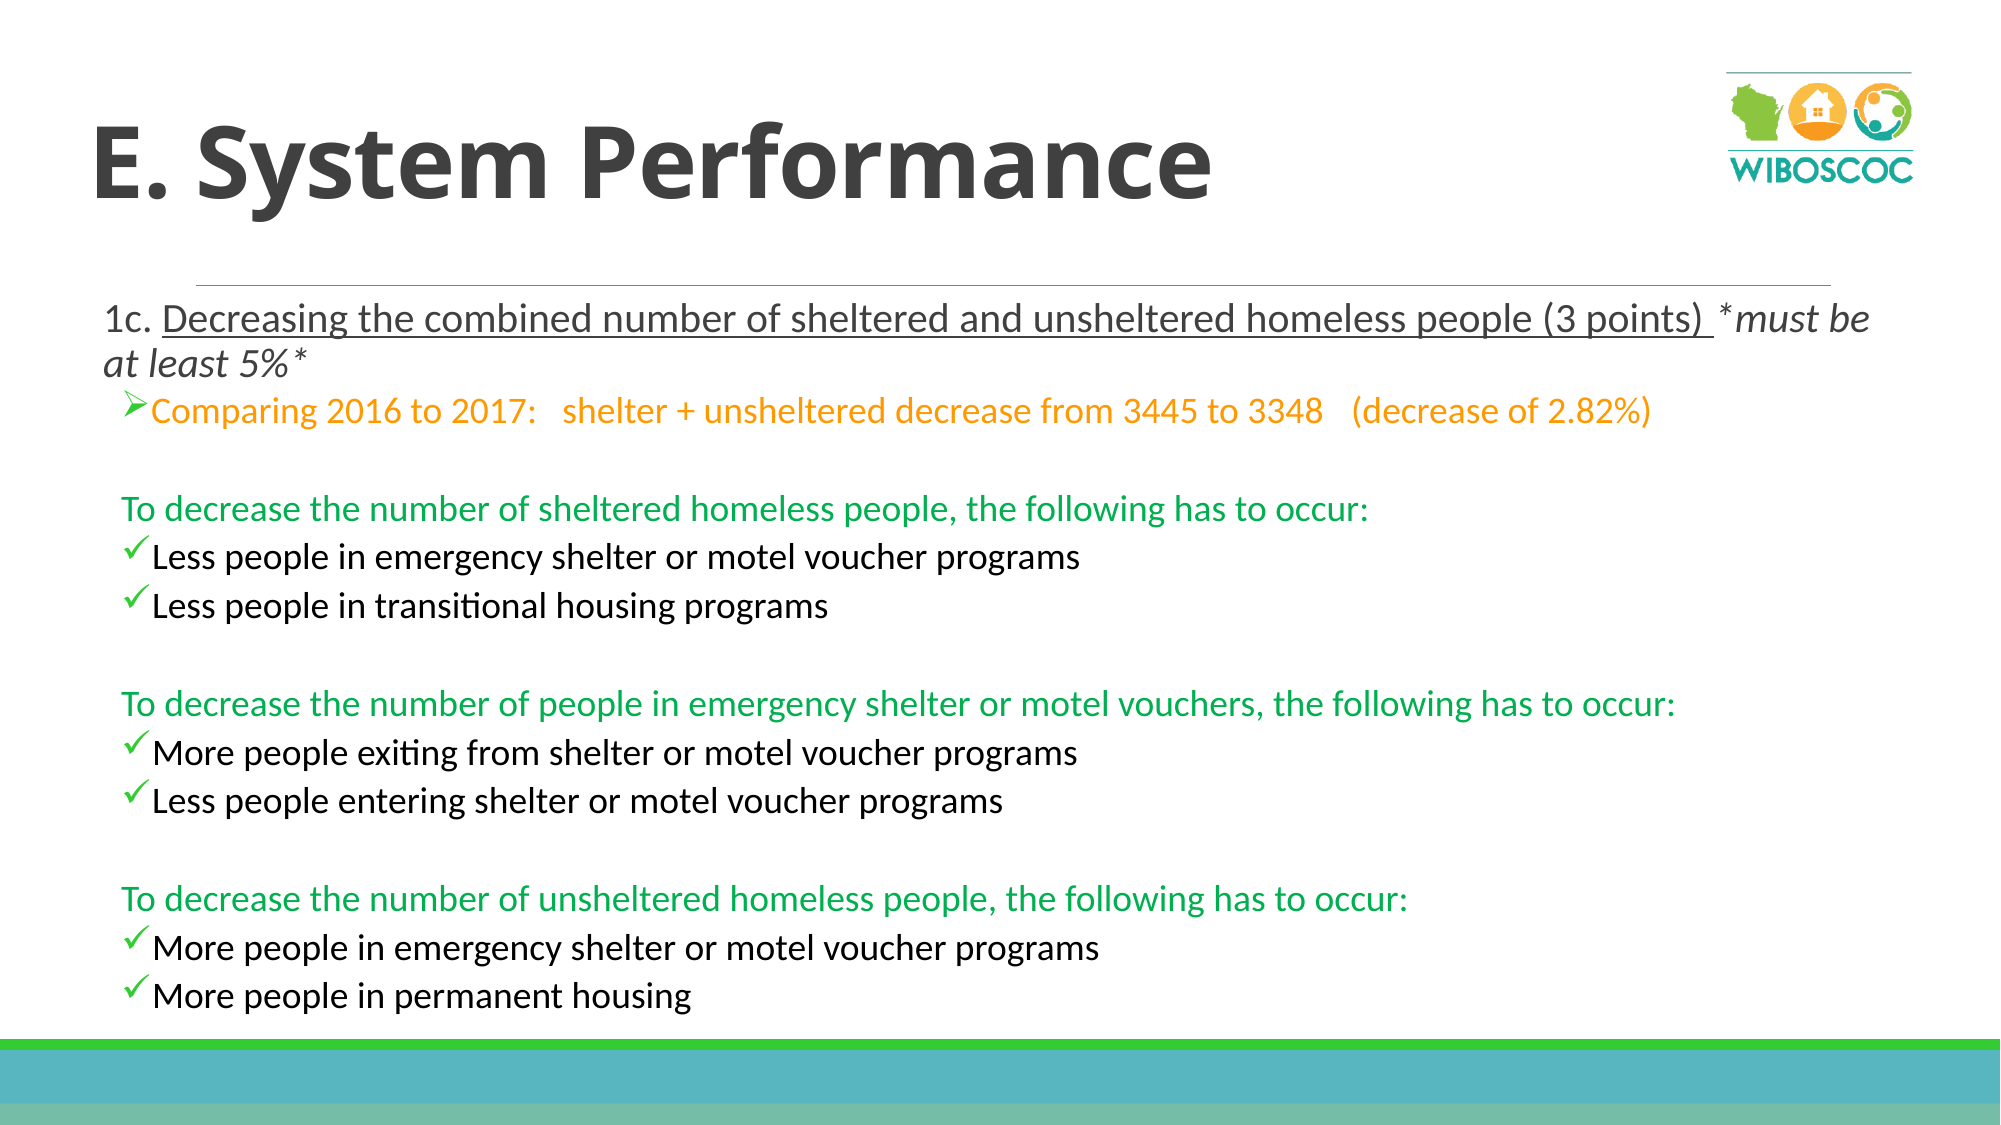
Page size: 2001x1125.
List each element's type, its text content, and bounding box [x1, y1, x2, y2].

picture [1717, 54, 1923, 206]
list 1c. Decreasing the combined number of sheltered and unsheltered homeless people (3 points) *must be at least 5%* Comparing 2016 to 2017: shelter + unsheltered decrease from 3445 to 3348 (decrease of 2.82%) To decrease the number of sheltered homeless people, the following has to occur: Less people in emergency shelter or motel voucher programs Less people in transitional housing programs To decrease the number of people in emergency shelter or motel vouchers, the following has to occur: More people exiting from shelter or motel voucher programs Less people entering shelter or motel voucher programs To decrease the number of unsheltered homeless people, the following has to occur: More people in emergency shelter or motel voucher programs More people in permanent housing [68, 276, 1932, 1000]
title E. System Performance [68, 97, 1932, 252]
